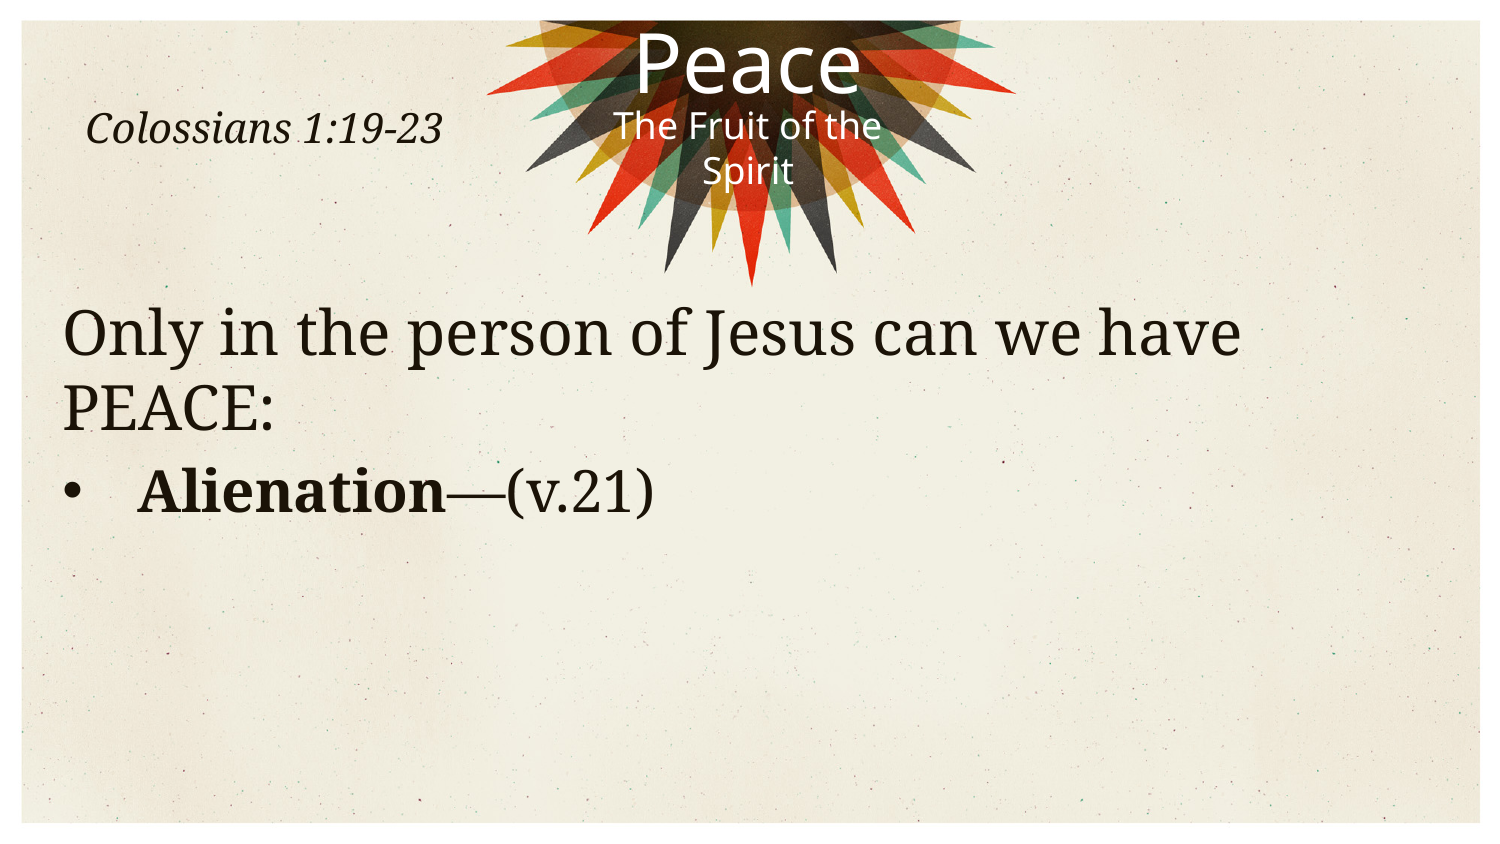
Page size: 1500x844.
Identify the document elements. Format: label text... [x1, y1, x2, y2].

picture [0, 0, 1500, 844]
text_box Colossians 1:19-23 [47, 94, 483, 254]
text_box The Fruit of the Spirit [552, 94, 943, 153]
text_box Peace [572, 8, 924, 94]
list Only in the person of Jesus can we have PEACE: Alienation—(v.21) [47, 285, 1453, 804]
